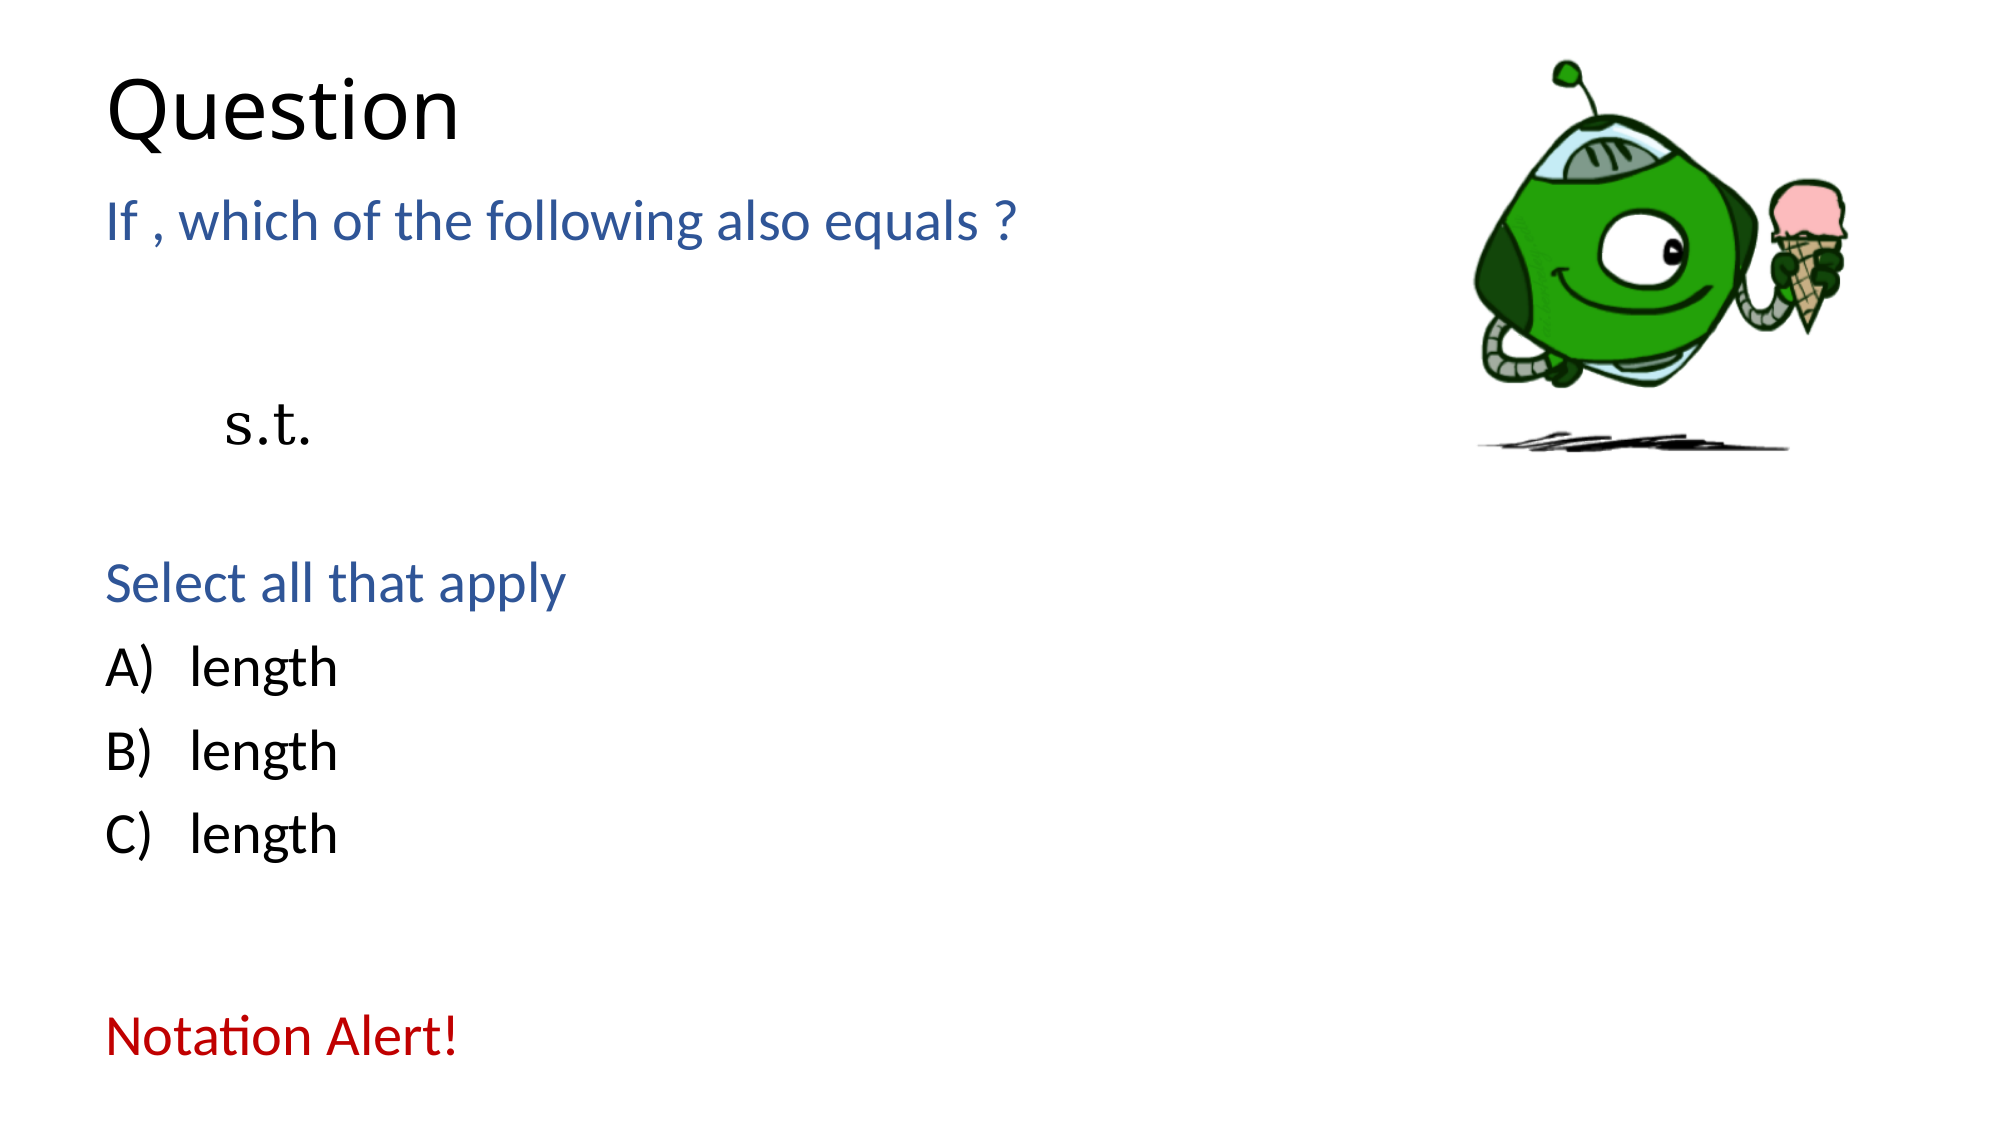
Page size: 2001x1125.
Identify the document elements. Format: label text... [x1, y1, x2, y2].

title Question [90, 60, 1437, 164]
text_box Notation Alert! [90, 997, 982, 1093]
picture [1437, 33, 1893, 489]
